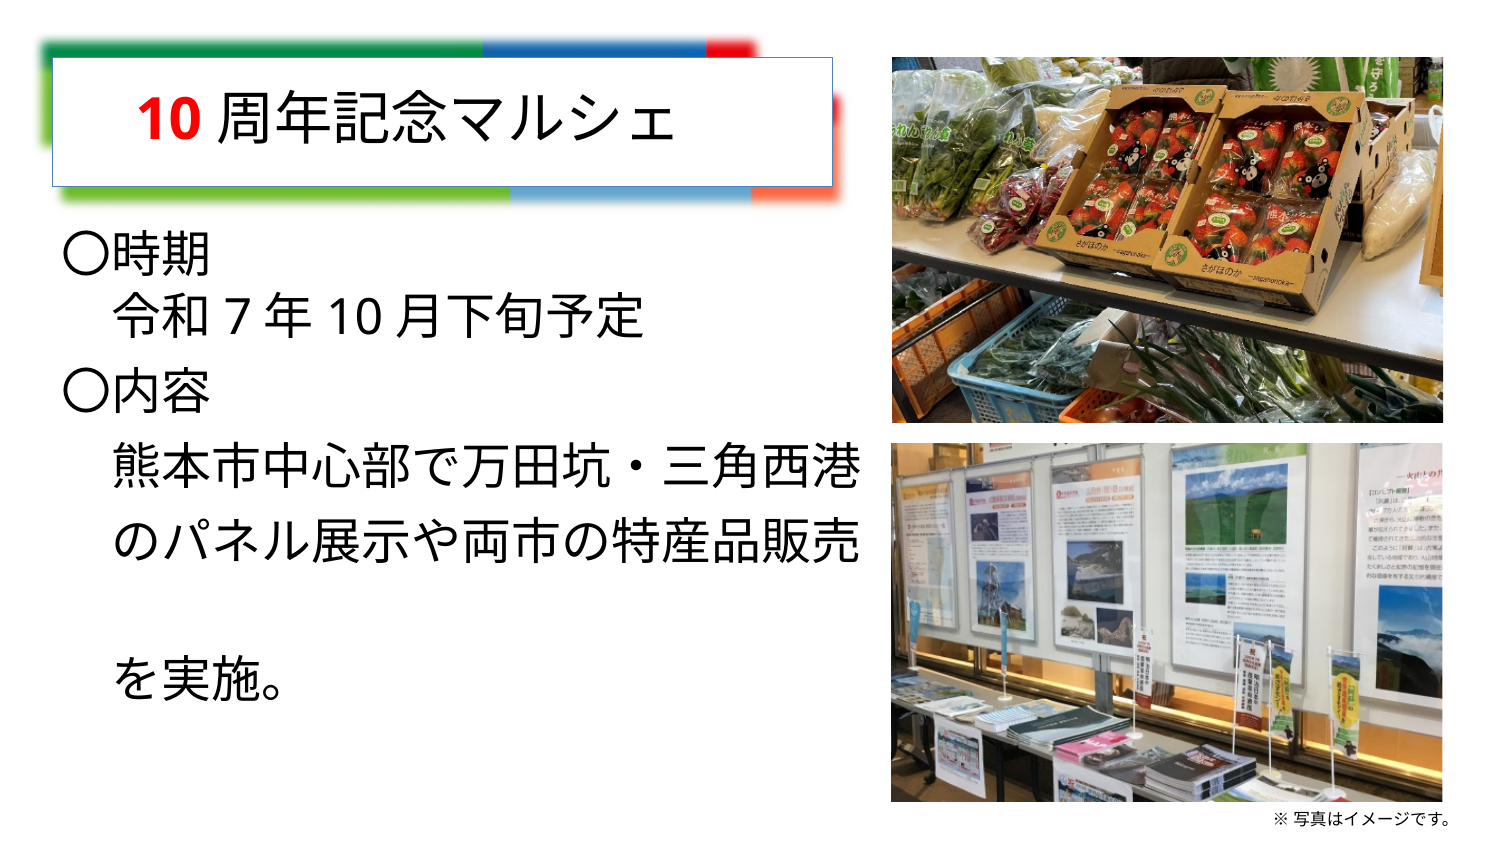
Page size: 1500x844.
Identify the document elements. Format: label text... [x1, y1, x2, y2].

picture [890, 443, 1443, 802]
picture [891, 57, 1444, 423]
text_box 〇時期 令和7年10月下旬予定 〇内容 熊本市中心部で万田坑・三角西港 のパネル展示や両市の特産品販売 を実施。 [46, 291, 896, 635]
text_box ※写真はイメージです。 [1257, 801, 1483, 836]
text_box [32, 31, 848, 210]
